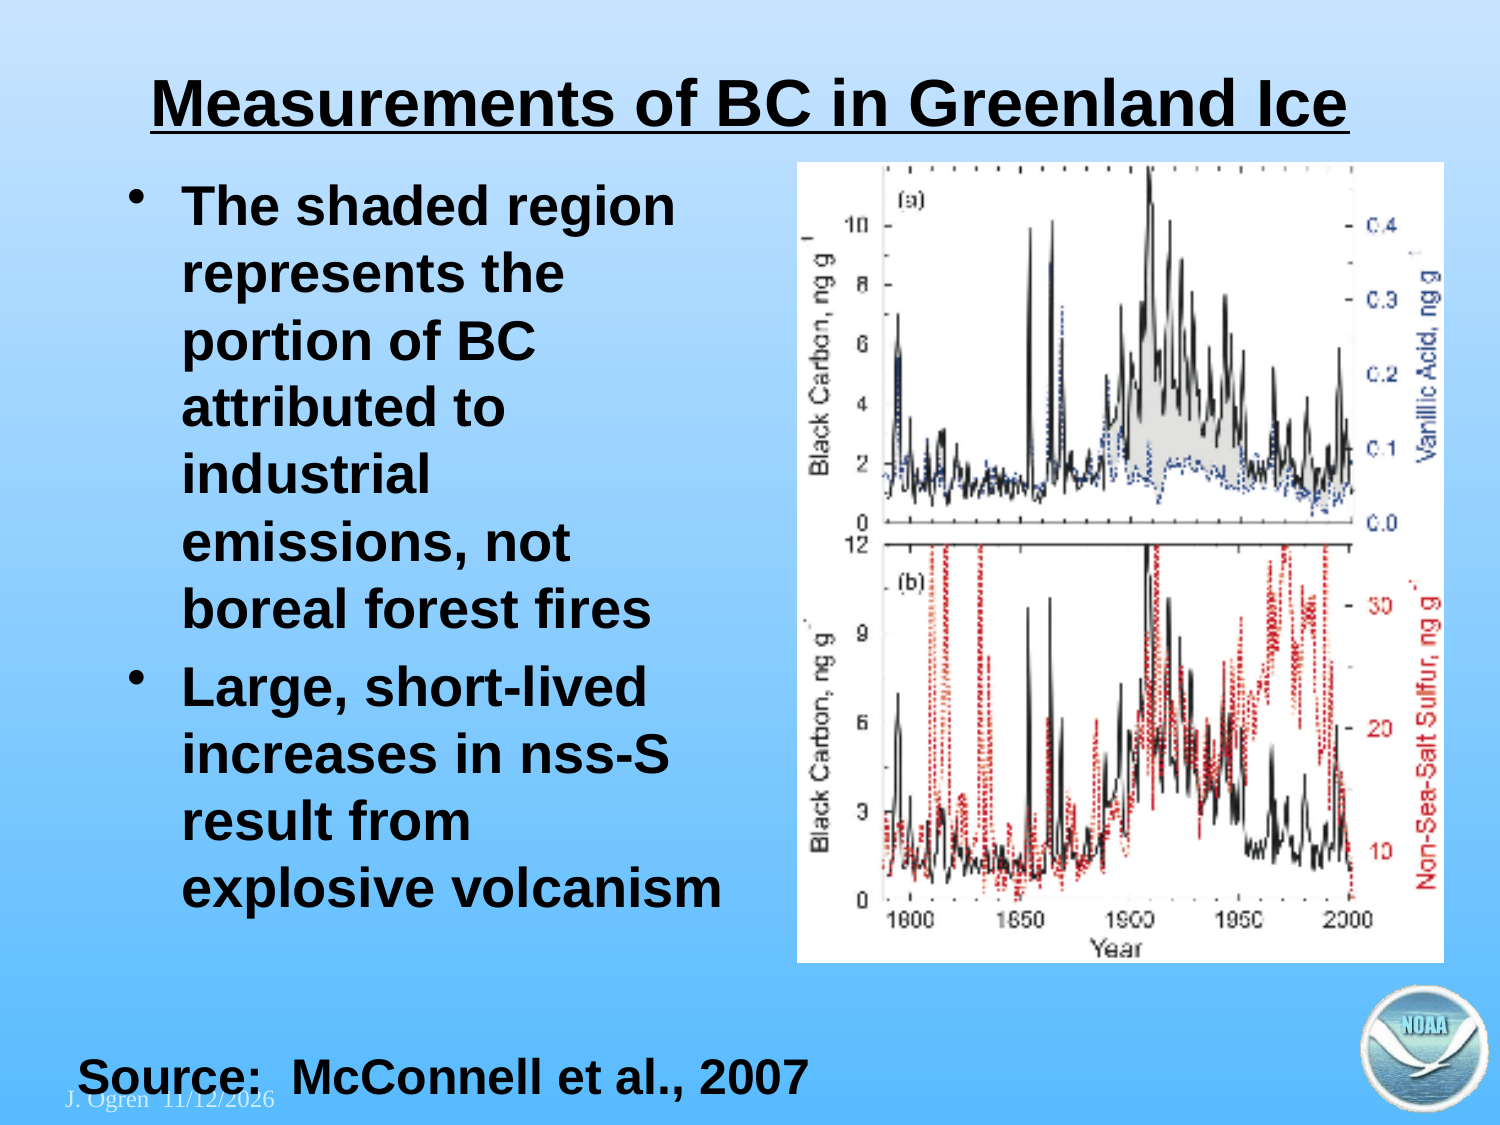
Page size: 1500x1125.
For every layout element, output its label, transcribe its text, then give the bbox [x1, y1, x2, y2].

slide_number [49, 1074, 351, 1125]
text_box Source: McConnell et al., 2007 [62, 1036, 1282, 1112]
list The shaded region represents the portion of BC attributed to industrial emissions, not boreal forest fires Large, short-lived increases in nss-S result from explosive volcanism [112, 162, 744, 976]
title Measurements of BC in Greenland Ice [112, 49, 1388, 151]
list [791, 162, 1463, 963]
picture [1351, 974, 1500, 1125]
